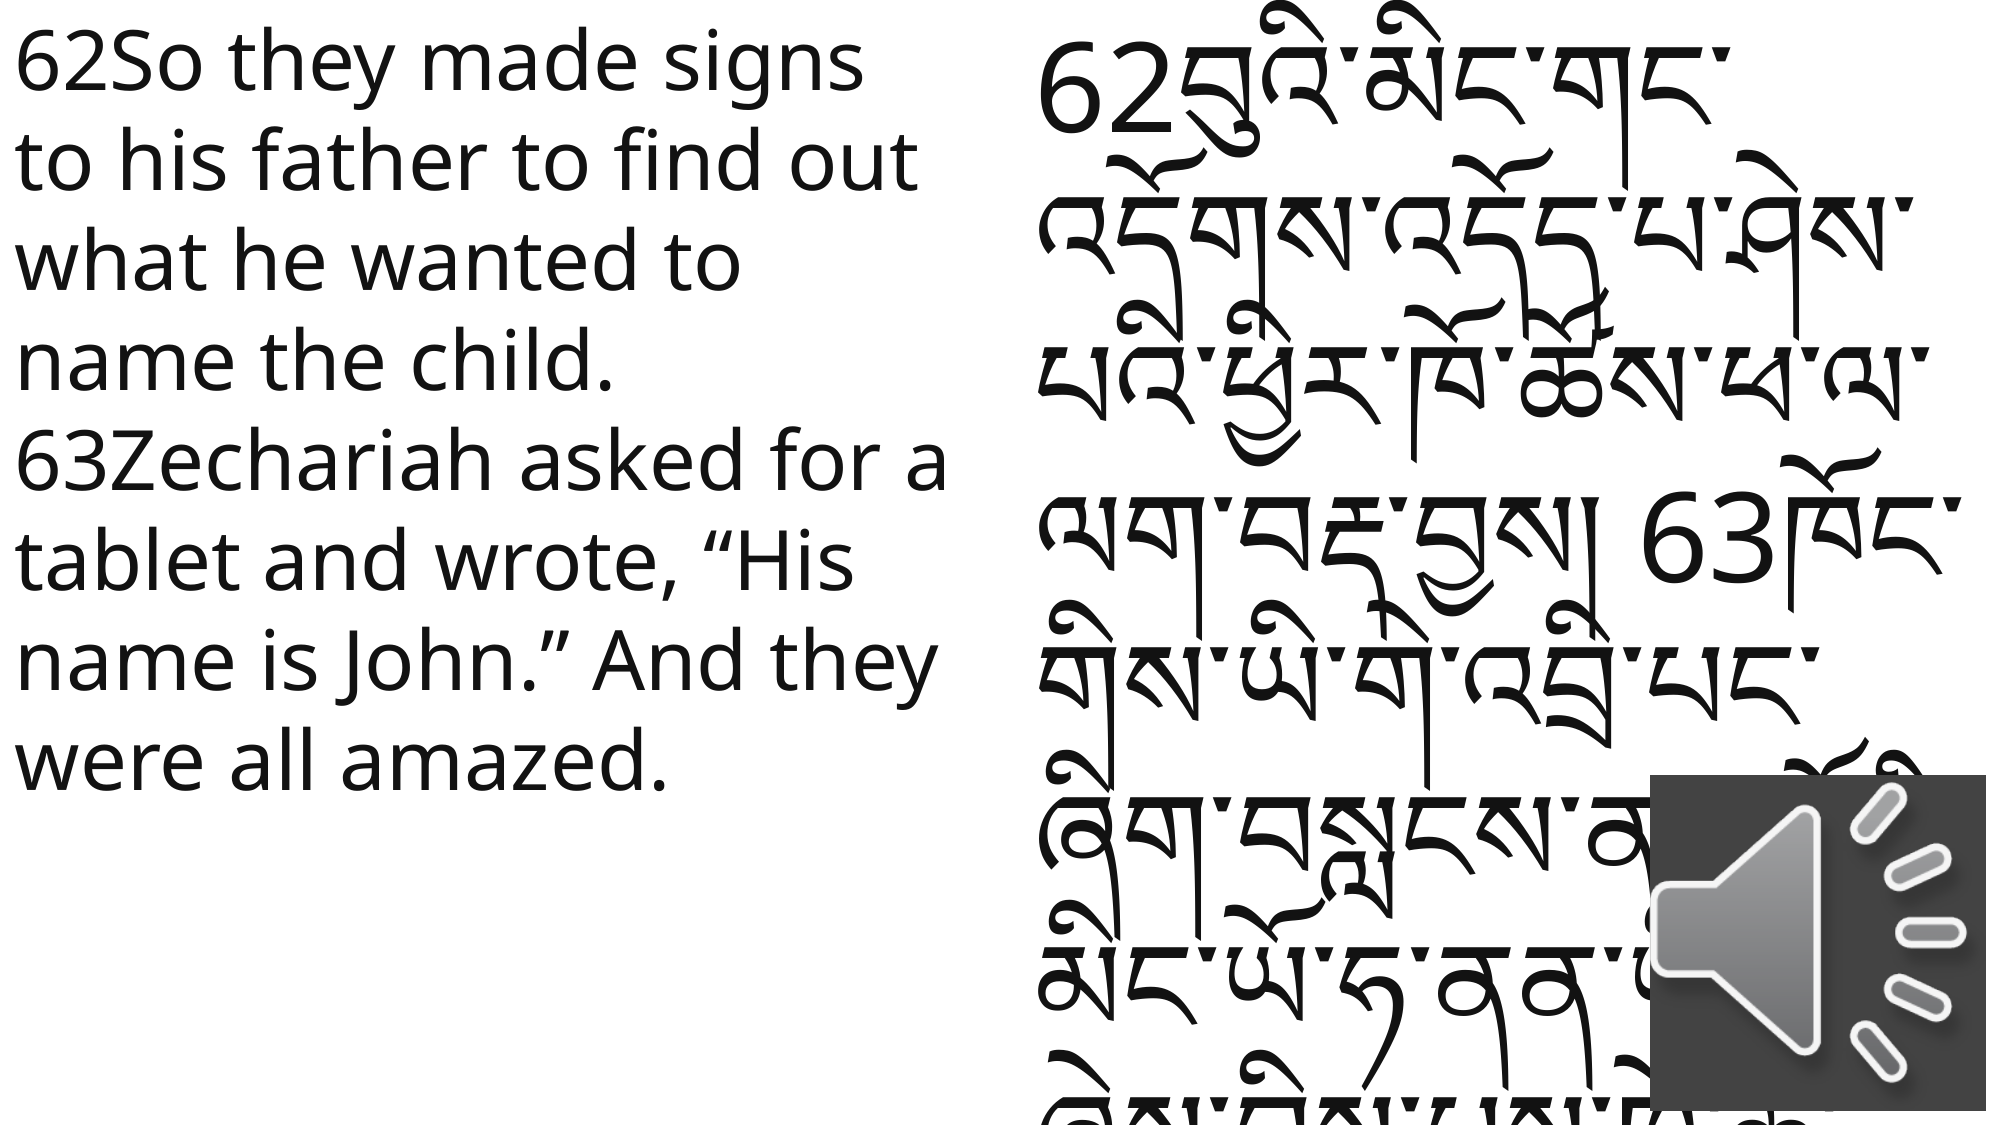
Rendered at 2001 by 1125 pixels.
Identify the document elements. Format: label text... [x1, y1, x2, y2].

text_box 62So they made signs to his father to find out what he wanted to name the child. 63Zechariah asked for a tablet and wrote, “His name is John.” And they were all amazed. [0, 0, 981, 1125]
picture [1648, 773, 1987, 1112]
text_box 62བུའི་མིང་གང་འདོགས་འདོད་པ་ཤེས་པའི་ཕྱིར་ཁོ་ཚོས་ཕ་ལ་ལག་བརྡ་བྱས། 63ཁོང་གིས་ཡི་གེ་འབྲི་པང་ཞིག་བསླངས་ནས་ཁོའི་མིང་ཡོ་ཧ་ནན་ཡིན་ཞེས་བྲིས་པས་ཁོ་ཚོ་ཐམས་ཅད་ངོ་མཚར་སྐྱེས། [1019, 0, 2000, 1125]
